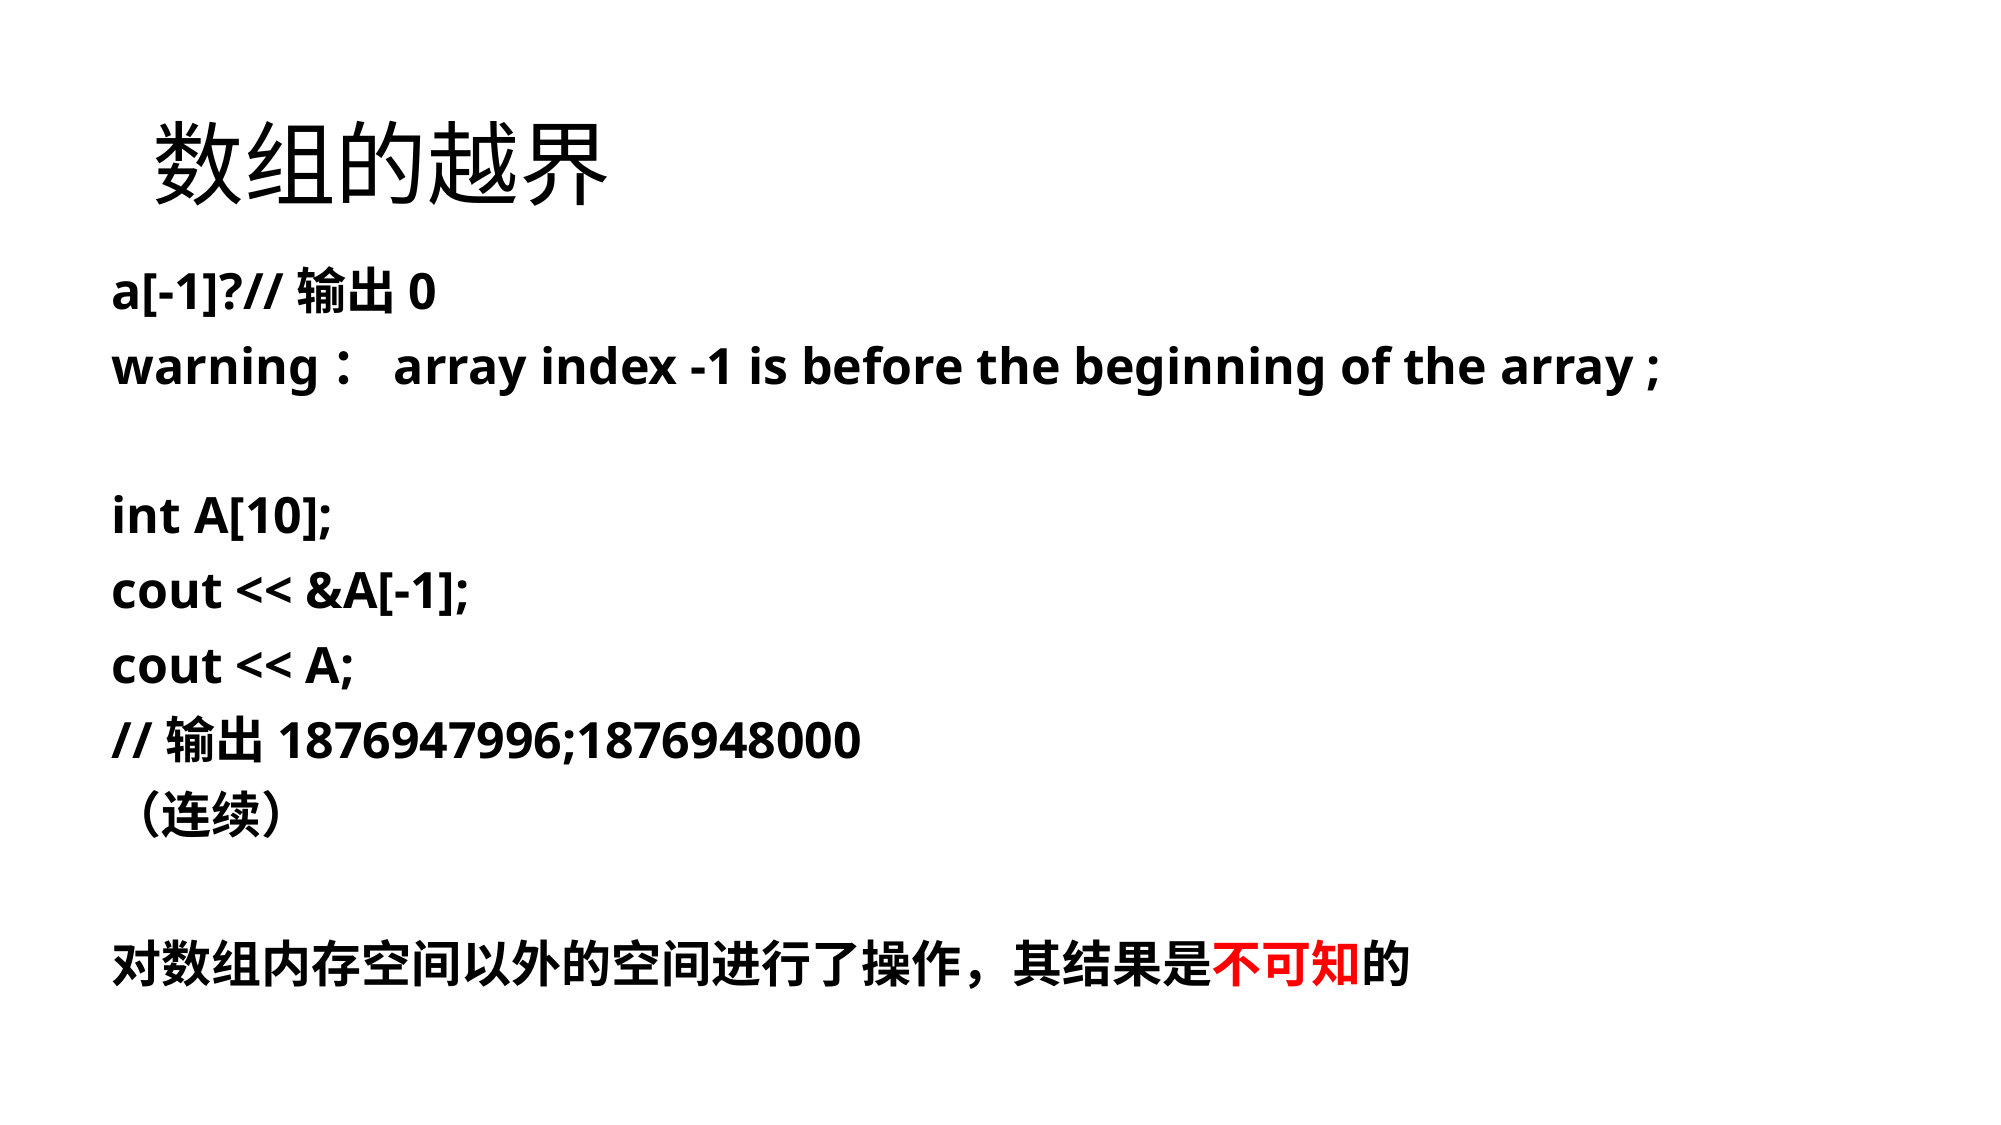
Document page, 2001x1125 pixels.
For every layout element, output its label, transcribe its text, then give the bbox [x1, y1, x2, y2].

list a[-1]?//输出0 warning：array index -1 is before the beginning of the array ; int A[10]; cout << &A[-1]; cout << A; //输出1876947996;1876948000 （连续） 对数组内存空间以外的空间进行了操作，其结果是不可知的 [96, 258, 1957, 1012]
title 数组的越界 [137, 59, 1863, 258]
